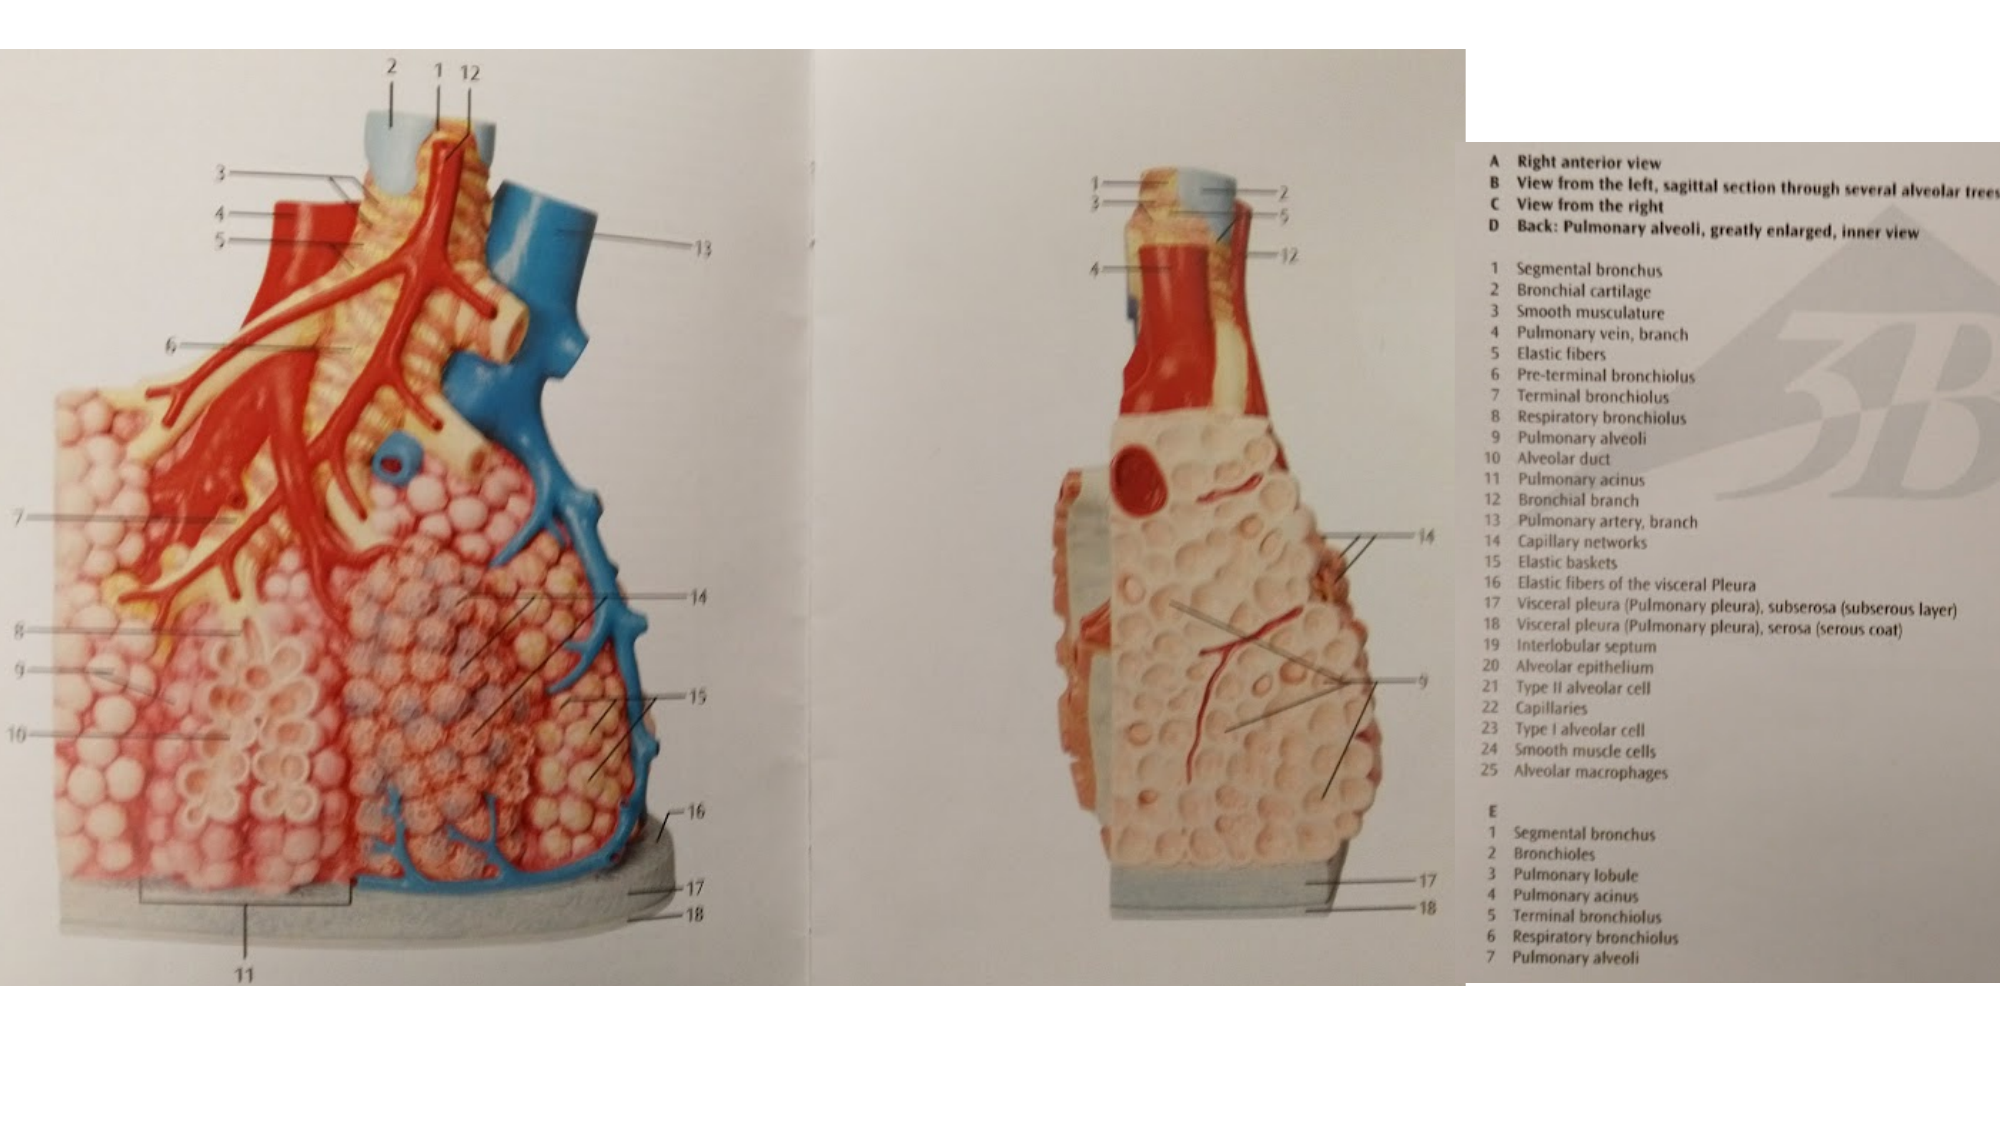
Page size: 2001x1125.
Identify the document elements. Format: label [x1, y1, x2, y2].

picture [0, 49, 2000, 986]
